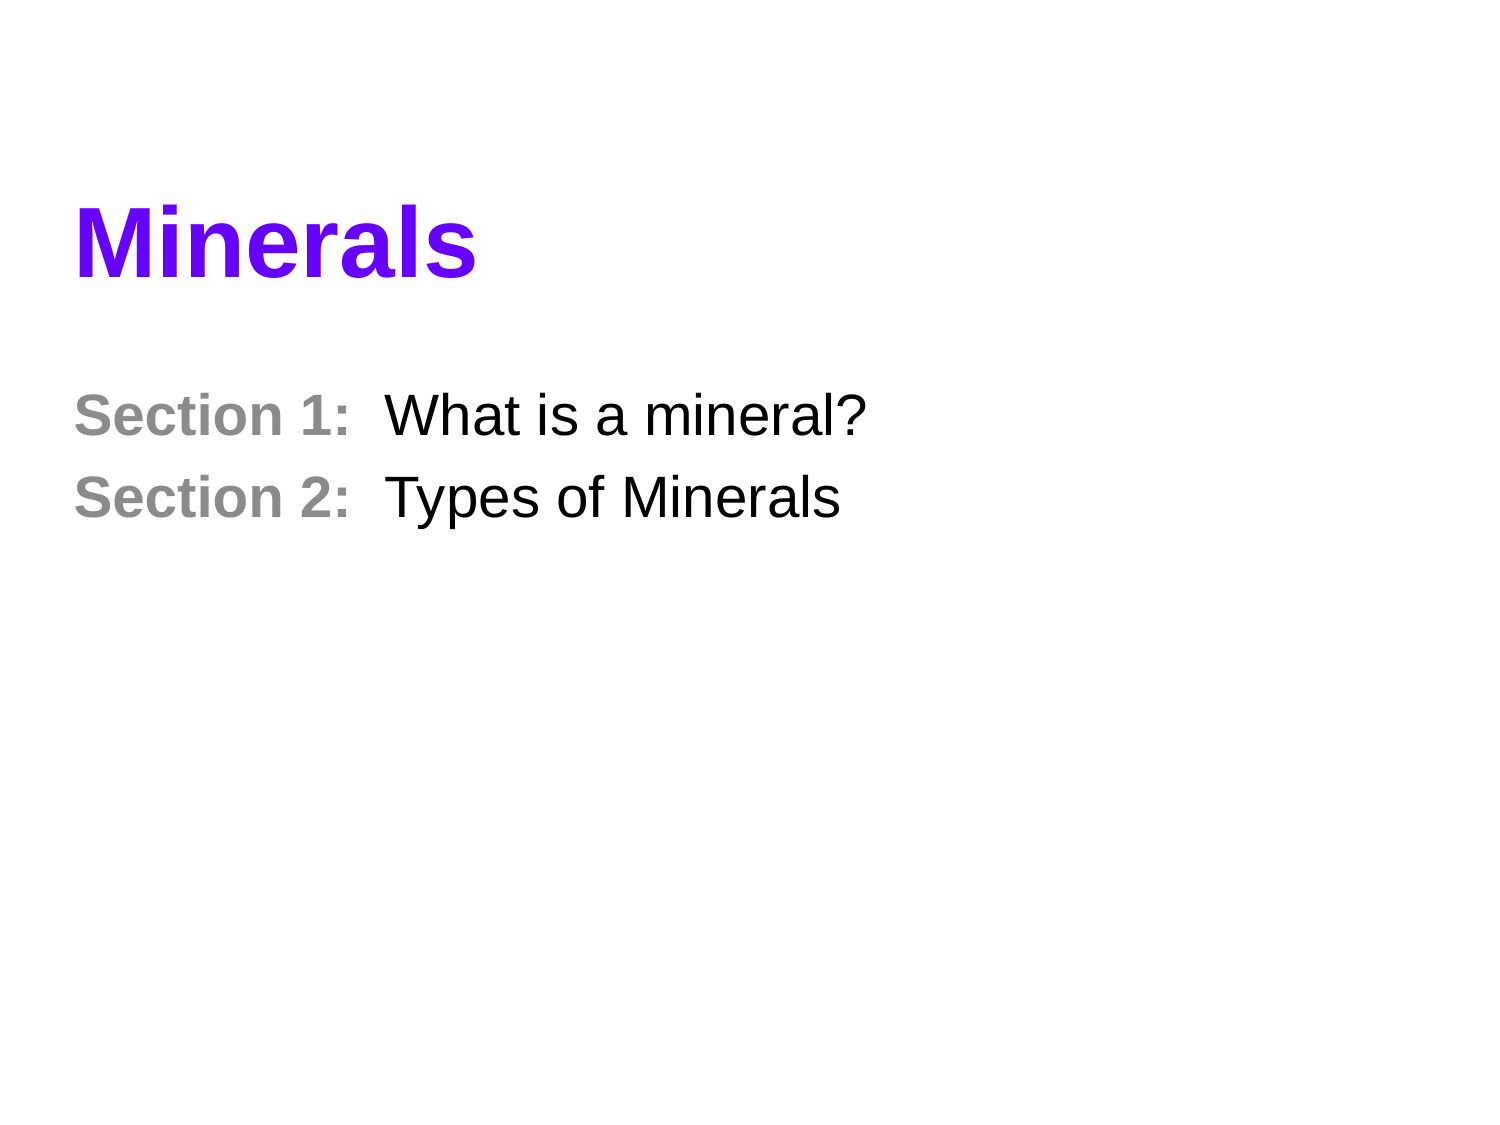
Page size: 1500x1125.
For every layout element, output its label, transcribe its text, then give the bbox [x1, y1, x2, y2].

title Minerals [73, 177, 1425, 321]
subtitle Section 1: What is a mineral? Section 2: Types of Minerals [73, 377, 1425, 954]
